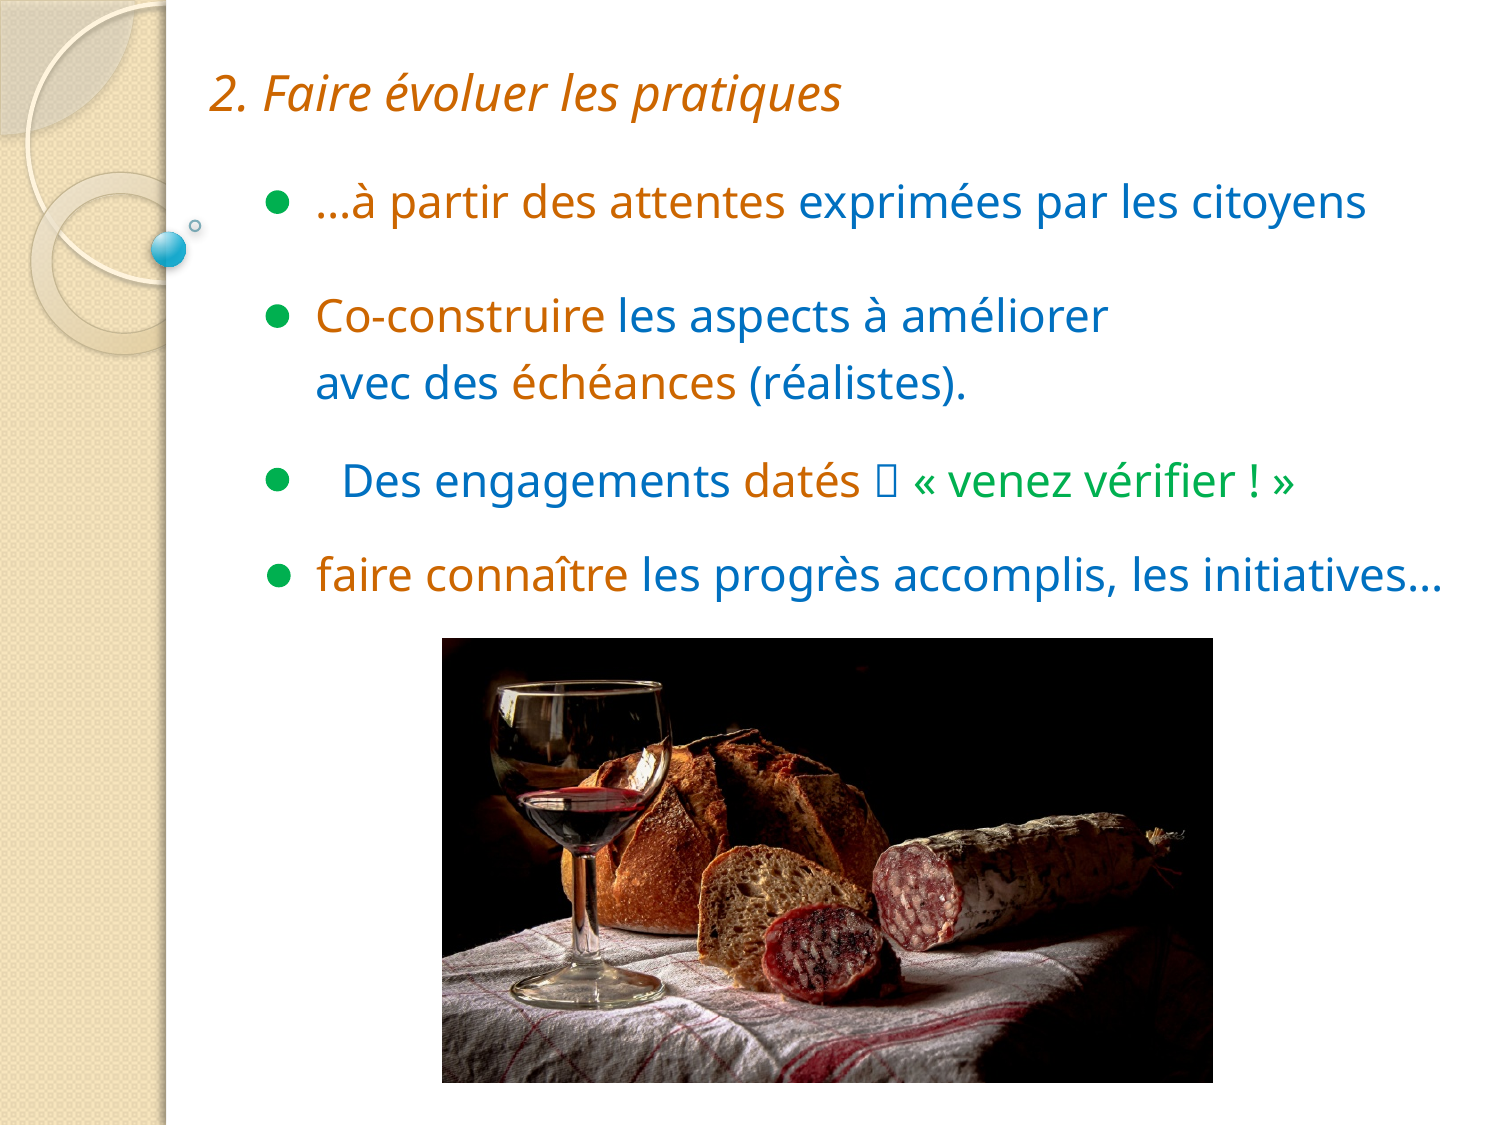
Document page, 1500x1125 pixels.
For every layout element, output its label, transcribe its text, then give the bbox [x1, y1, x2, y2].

text_box ...à partir des attentes exprimées par les citoyens [300, 165, 1500, 235]
text_box Co-construire les aspects à améliorer avec des échéances (réalistes). [300, 279, 1500, 417]
text_box [265, 467, 290, 492]
text_box [267, 563, 291, 588]
text_box [265, 190, 290, 214]
text_box [265, 304, 290, 328]
text_box faire connaître les progrès accomplis, les initiatives... [301, 538, 1500, 609]
text_box 2. Faire évoluer les pratiques [194, 54, 1437, 160]
picture [442, 637, 1214, 1083]
text_box Des engagements datés  « venez vérifier ! » [326, 444, 1312, 515]
